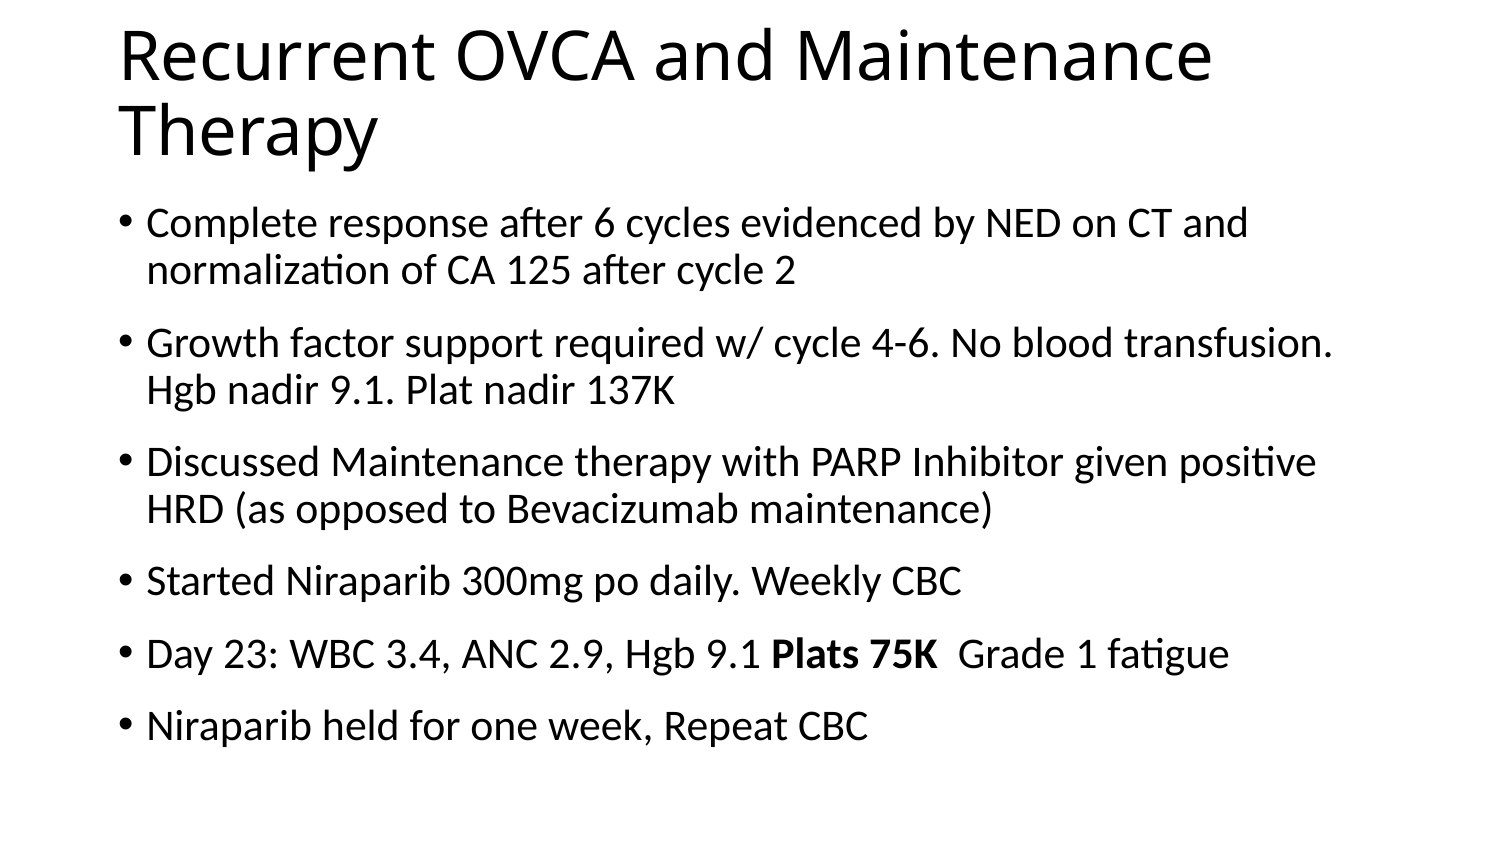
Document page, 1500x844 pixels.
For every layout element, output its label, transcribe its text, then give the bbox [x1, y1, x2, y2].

title Recurrent OVCA and Maintenance Therapy [103, 14, 1397, 178]
list Complete response after 6 cycles evidenced by NED on CT and normalization of CA 125 after cycle 2 Growth factor support required w/ cycle 4-6. No blood transfusion. Hgb nadir 9.1. Plat nadir 137K Discussed Maintenance therapy with PARP Inhibitor given positive HRD (as opposed to Bevacizumab maintenance) Started Niraparib 300mg po daily. Weekly CBC Day 23: WBC 3.4, ANC 2.9, Hgb 9.1 Plats 75K Grade 1 fatigue Niraparib held for one week, Repeat CBC [103, 192, 1397, 728]
